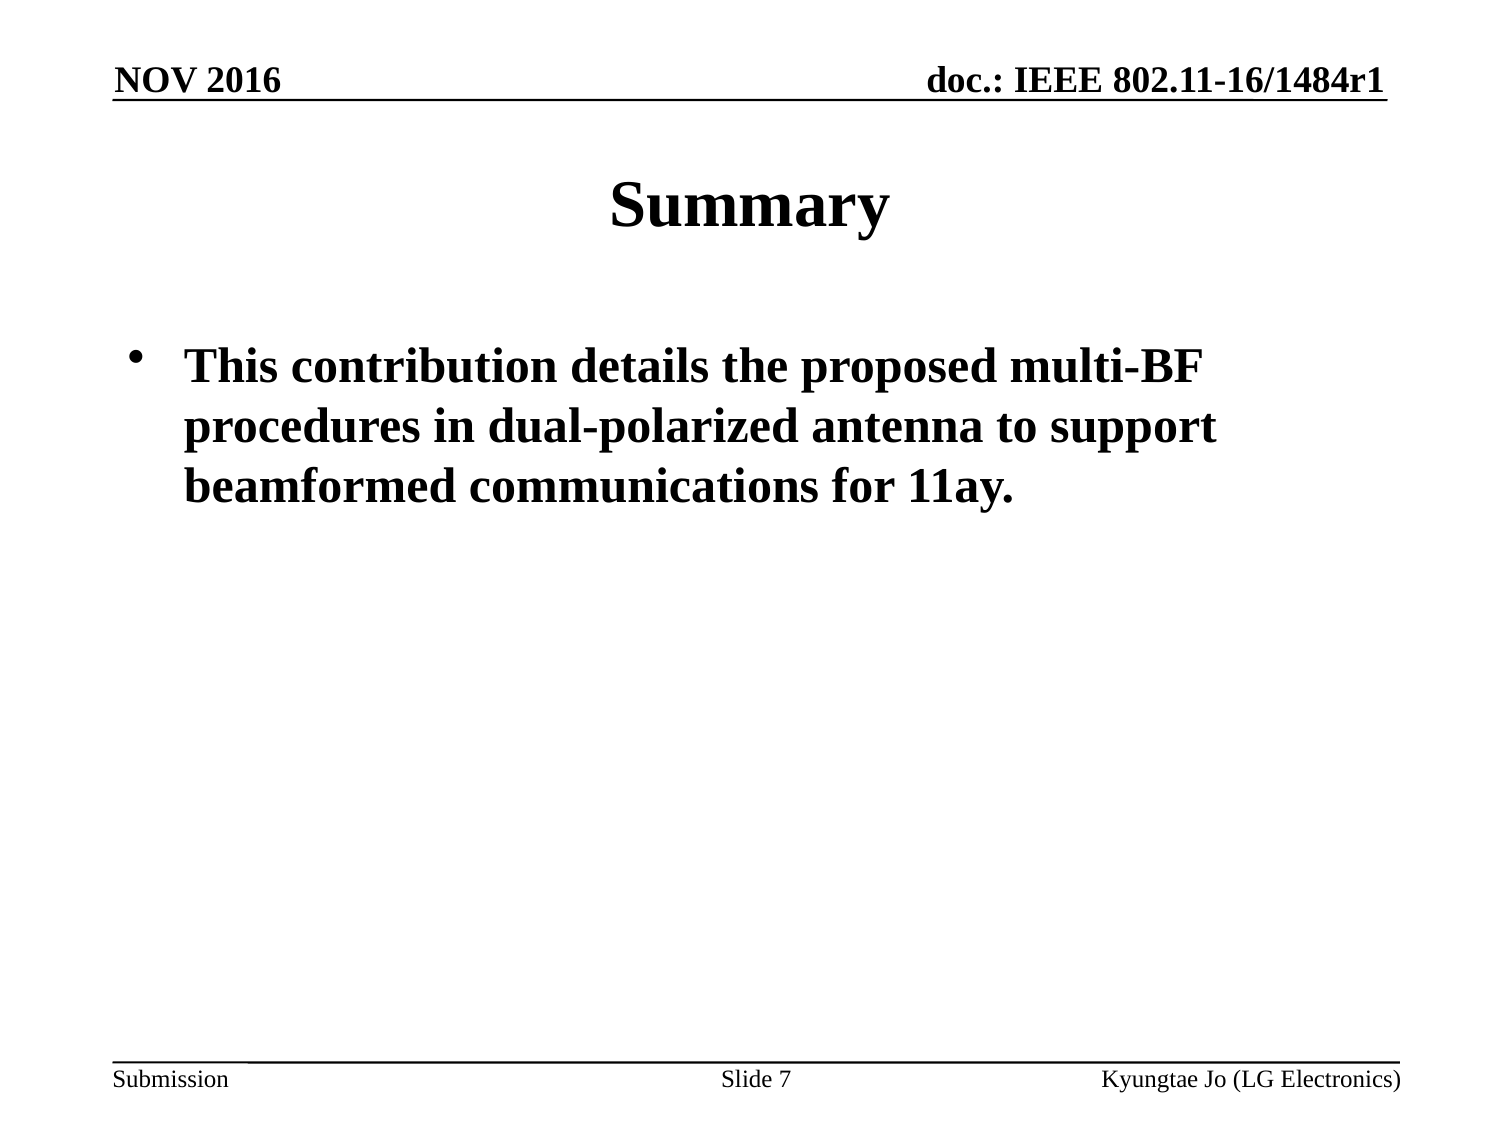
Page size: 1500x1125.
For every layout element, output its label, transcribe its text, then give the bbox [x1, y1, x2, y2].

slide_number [114, 54, 284, 101]
title Summary [112, 112, 1388, 288]
slide_number Slide 7 [712, 1061, 800, 1093]
footer Kyungtae Jo (LG Electronics) [949, 1061, 1402, 1093]
list This contribution details the proposed multi-BF procedures in dual-polarized antenna to support beamformed communications for 11ay. [112, 324, 1388, 1000]
